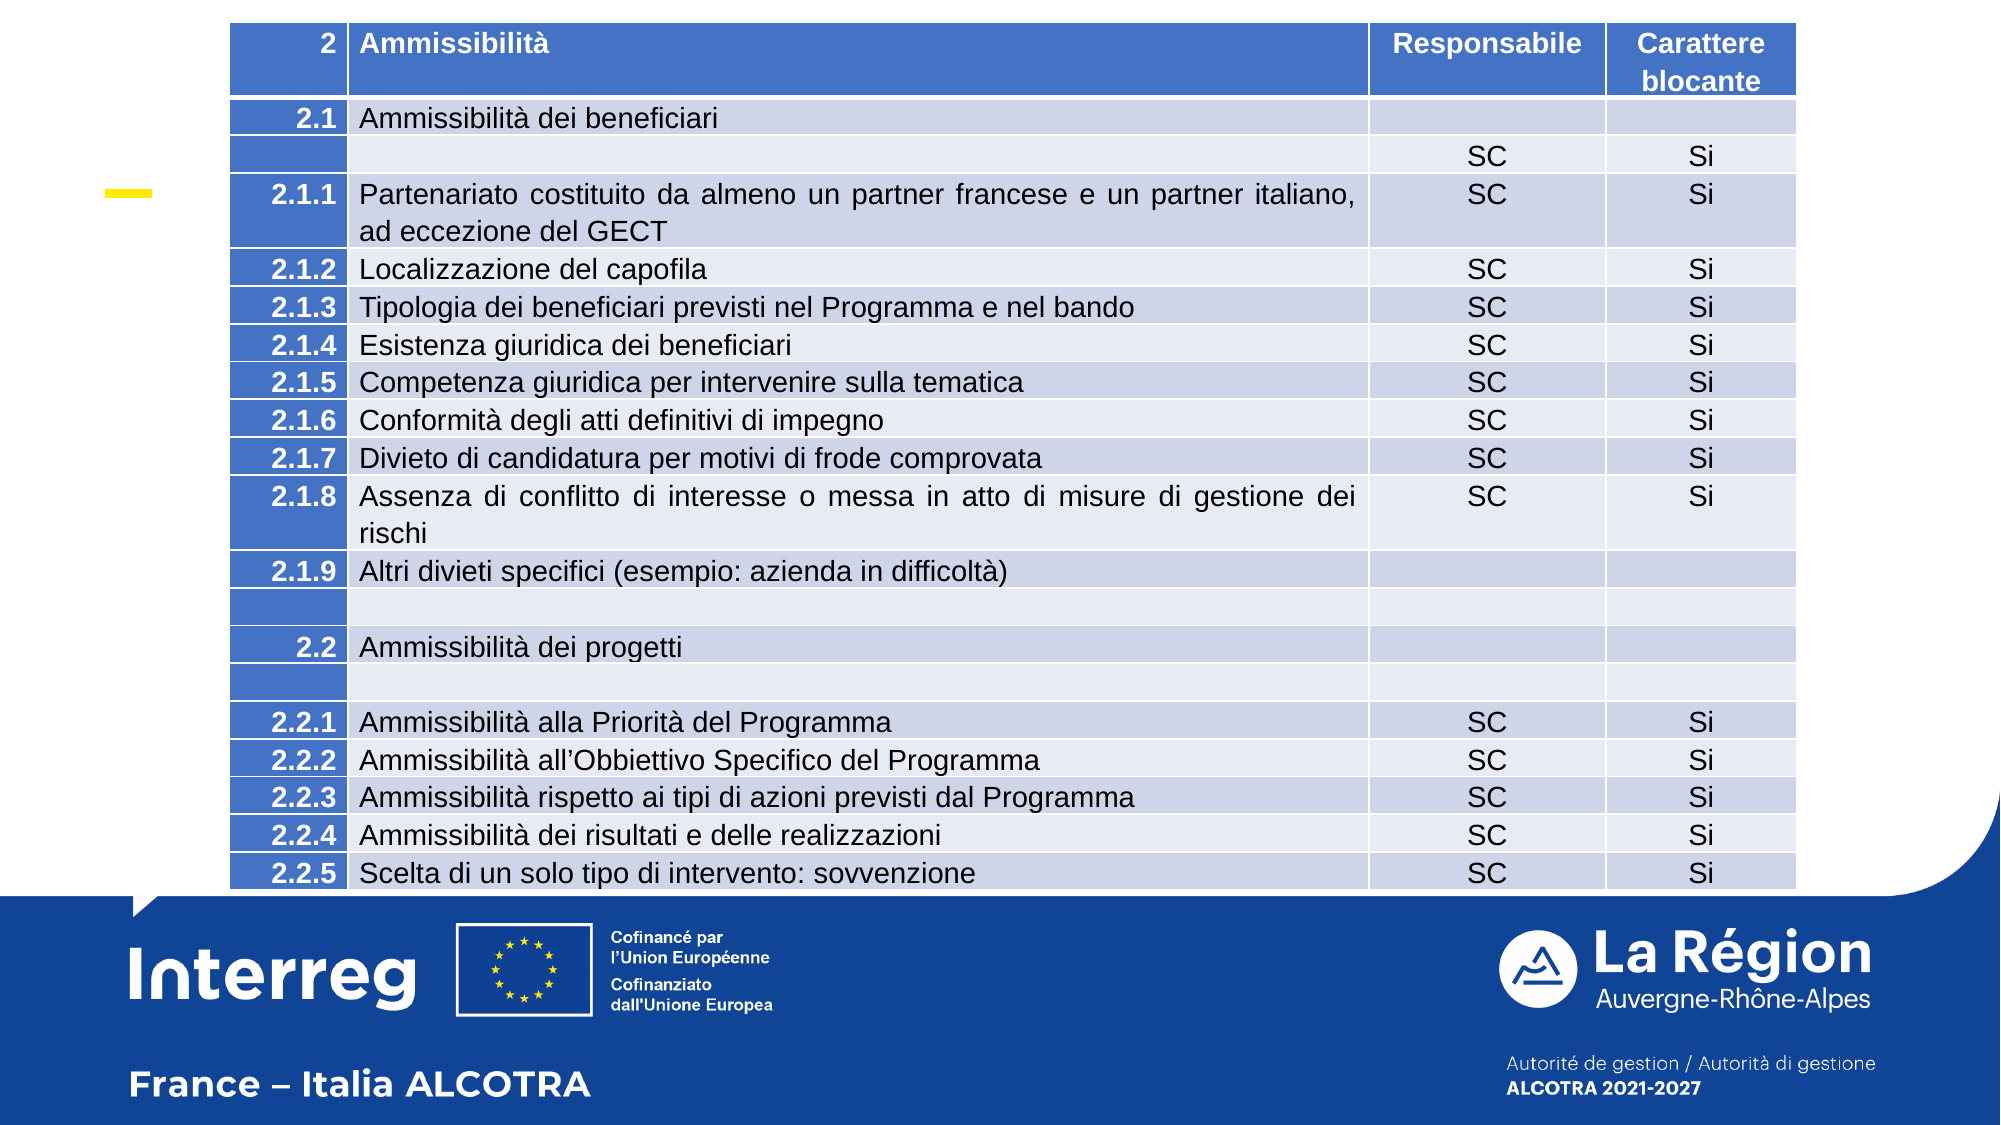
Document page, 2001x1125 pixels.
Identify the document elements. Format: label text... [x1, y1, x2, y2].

table_cell [1370, 626, 1605, 662]
table_cell Si [1607, 174, 1796, 247]
table_cell Ammissibilità rispetto ai tipi di azioni previsti dal Programma [349, 777, 1368, 813]
table_cell [349, 589, 1368, 625]
table_cell Si [1607, 438, 1796, 474]
table_cell SC [1370, 476, 1605, 549]
table_cell [1607, 589, 1796, 625]
table_header Responsabile [1370, 23, 1605, 95]
table_cell Ammissibilità all’Obbiettivo Specifico del Programma [349, 740, 1368, 776]
table_cell Si [1607, 400, 1796, 436]
table_cell Si [1607, 853, 1796, 889]
table_cell Si [1607, 362, 1796, 398]
table_cell 2.1.8 [230, 476, 347, 549]
table_cell SC [1370, 325, 1605, 361]
table_cell Divieto di candidatura per motivi di frode comprovata [349, 438, 1368, 474]
table_cell 2.2.1 [230, 702, 347, 738]
table_cell [230, 664, 347, 700]
table_cell Si [1607, 740, 1796, 776]
table_cell Competenza giuridica per intervenire sulla tematica [349, 362, 1368, 398]
table_cell Si [1607, 702, 1796, 738]
table_cell [230, 136, 347, 172]
table_cell [1607, 551, 1796, 587]
table_cell Partenariato costituito da almeno un partner francese e un partner italiano, ad eccezione del GECT [349, 174, 1368, 247]
table_cell 2.2.5 [230, 853, 347, 882]
table_cell 2.1.3 [230, 287, 347, 323]
table_cell SC [1370, 702, 1605, 738]
table_cell Localizzazione del capofila [349, 249, 1368, 285]
table_cell 2.1.4 [230, 325, 347, 361]
table_cell SC [1370, 740, 1605, 776]
table_cell [1607, 664, 1796, 700]
table_cell SC [1370, 438, 1605, 474]
table_cell Ammissibilità dei progetti [349, 626, 1368, 662]
table_cell Ammissibilità dei beneficiari [349, 100, 1368, 134]
table_cell 2.1.7 [230, 438, 347, 474]
table_cell SC [1370, 362, 1605, 398]
table_cell [1370, 551, 1605, 587]
table_cell SC [1370, 853, 1605, 889]
table_header Ammissibilità [349, 23, 1368, 95]
table_header Carattere blocante [1607, 23, 1796, 95]
table_cell 2.2.4 [230, 815, 347, 851]
table_cell [1370, 589, 1605, 625]
table_cell 2.1.6 [230, 400, 347, 436]
table_cell Esistenza giuridica dei beneficiari [349, 325, 1368, 361]
table_cell Assenza di conflitto di interesse o messa in atto di misure di gestione dei rischi [349, 476, 1368, 549]
table_cell Ammissibilità alla Priorità del Programma [349, 702, 1368, 738]
table_cell SC [1370, 249, 1605, 285]
table_cell Conformità degli atti definitivi di impegno [349, 400, 1368, 436]
table_cell Scelta di un solo tipo di intervento: sovvenzione [349, 853, 1368, 889]
table_cell Si [1607, 287, 1796, 323]
table_cell 2.1.1 [230, 174, 347, 247]
table_cell Ammissibilità dei risultati e delle realizzazioni [349, 815, 1368, 851]
table_cell SC [1370, 287, 1605, 323]
table_cell Si [1607, 815, 1796, 851]
table_cell 2.2 [230, 626, 347, 662]
table_cell 2.1.9 [230, 551, 347, 587]
table_cell 2.1.2 [230, 249, 347, 285]
picture [0, 0, 2000, 1125]
table_cell SC [1370, 815, 1605, 851]
table_cell Tipologia dei beneficiari previsti nel Programma e nel bando [349, 287, 1368, 323]
table_cell 2.1 [230, 100, 347, 134]
table_cell 2.2.3 [230, 777, 347, 813]
table_cell Si [1607, 136, 1796, 172]
table_cell [1607, 100, 1796, 134]
table_cell Si [1607, 249, 1796, 285]
table_cell Si [1607, 476, 1796, 549]
table_header 2 [230, 23, 347, 95]
table_cell Altri divieti specifici (esempio: azienda in difficoltà) [349, 551, 1368, 587]
table_cell [1370, 664, 1605, 700]
table_cell SC [1370, 136, 1605, 172]
table_cell SC [1370, 777, 1605, 813]
table_cell SC [1370, 400, 1605, 436]
table_cell 2.1.5 [230, 362, 347, 398]
table_cell [349, 136, 1368, 172]
table_cell [230, 589, 347, 625]
table_cell [1370, 100, 1605, 134]
table_cell SC [1370, 174, 1605, 247]
table_cell Si [1607, 325, 1796, 361]
table_cell [1607, 626, 1796, 662]
table_cell [349, 664, 1368, 700]
table_cell Si [1607, 777, 1796, 813]
table_cell 2.2.2 [230, 740, 347, 776]
